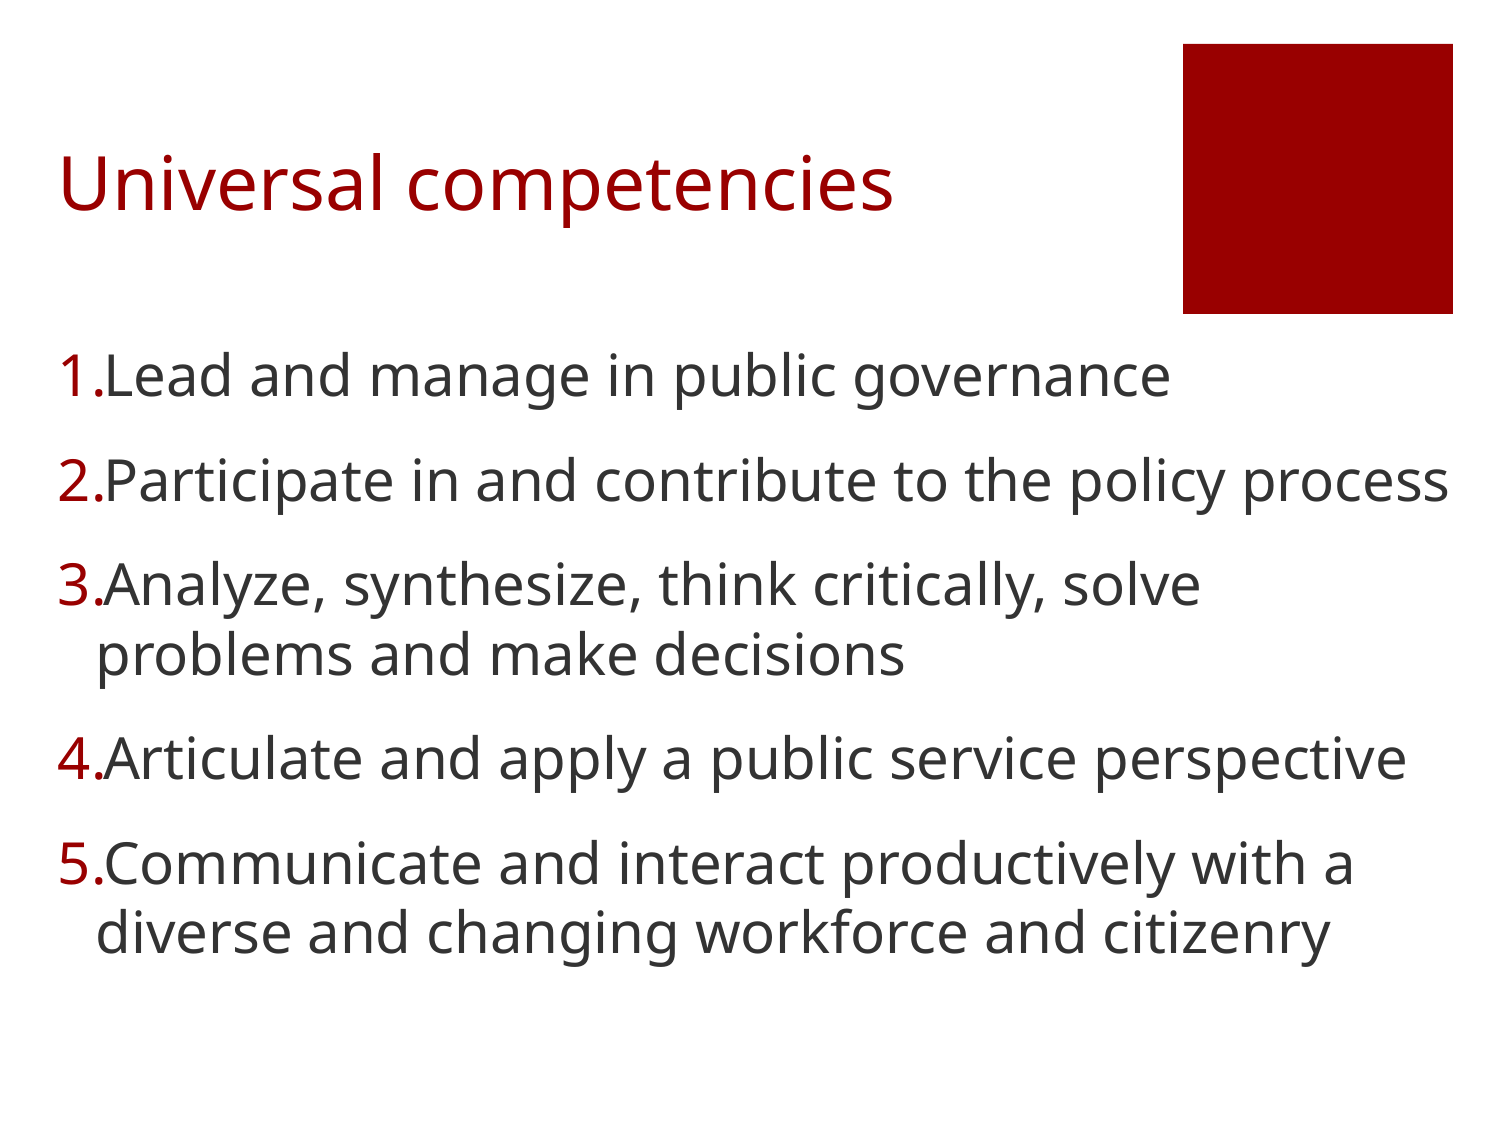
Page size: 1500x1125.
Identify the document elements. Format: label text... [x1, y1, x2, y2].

list Lead and manage in public governance Participate in and contribute to the policy process Analyze, synthesize, think critically, solve problems and make decisions Articulate and apply a public service perspective Communicate and interact productively with a diverse and changing workforce and citizenry [42, 331, 1479, 1029]
title Universal competencies [42, 45, 1400, 233]
